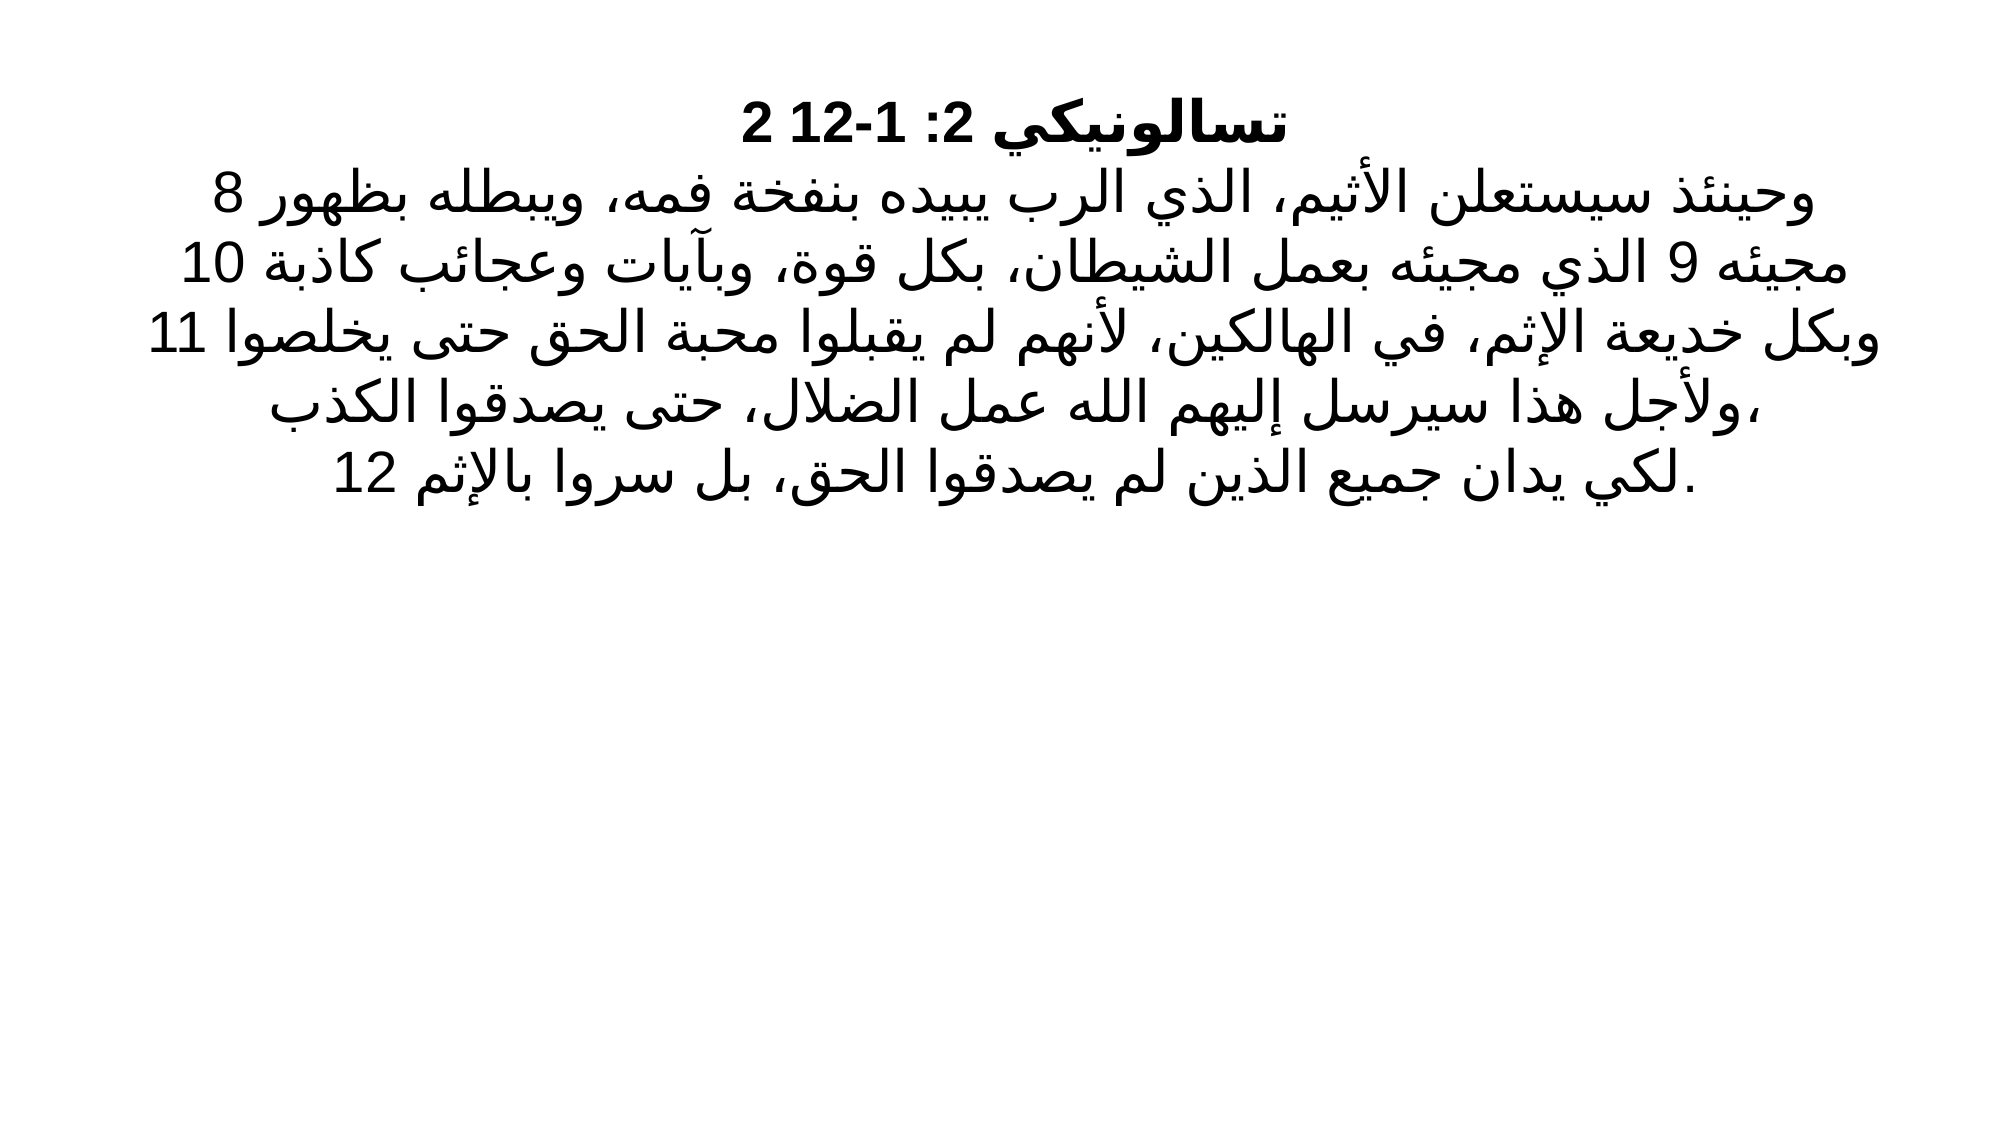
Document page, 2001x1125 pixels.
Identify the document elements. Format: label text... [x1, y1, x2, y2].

text_box 2 تسالونيكي 2: 1-12 8 وحينئذ سيستعلن الأثيم، الذي الرب يبيده بنفخة فمه، ويبطله بظهور مجيئه 9 الذي مجيئه بعمل الشيطان، بكل قوة، وبآيات وعجائب كاذبة 10 وبكل خديعة الإثم، في الهالكين، لأنهم لم يقبلوا محبة الحق حتى يخلصوا 11 ولأجل هذا سيرسل إليهم الله عمل الضلال، حتى يصدقوا الكذب، 12 لكي يدان جميع الذين لم يصدقوا الحق، بل سروا بالإثم. [123, 66, 1909, 512]
